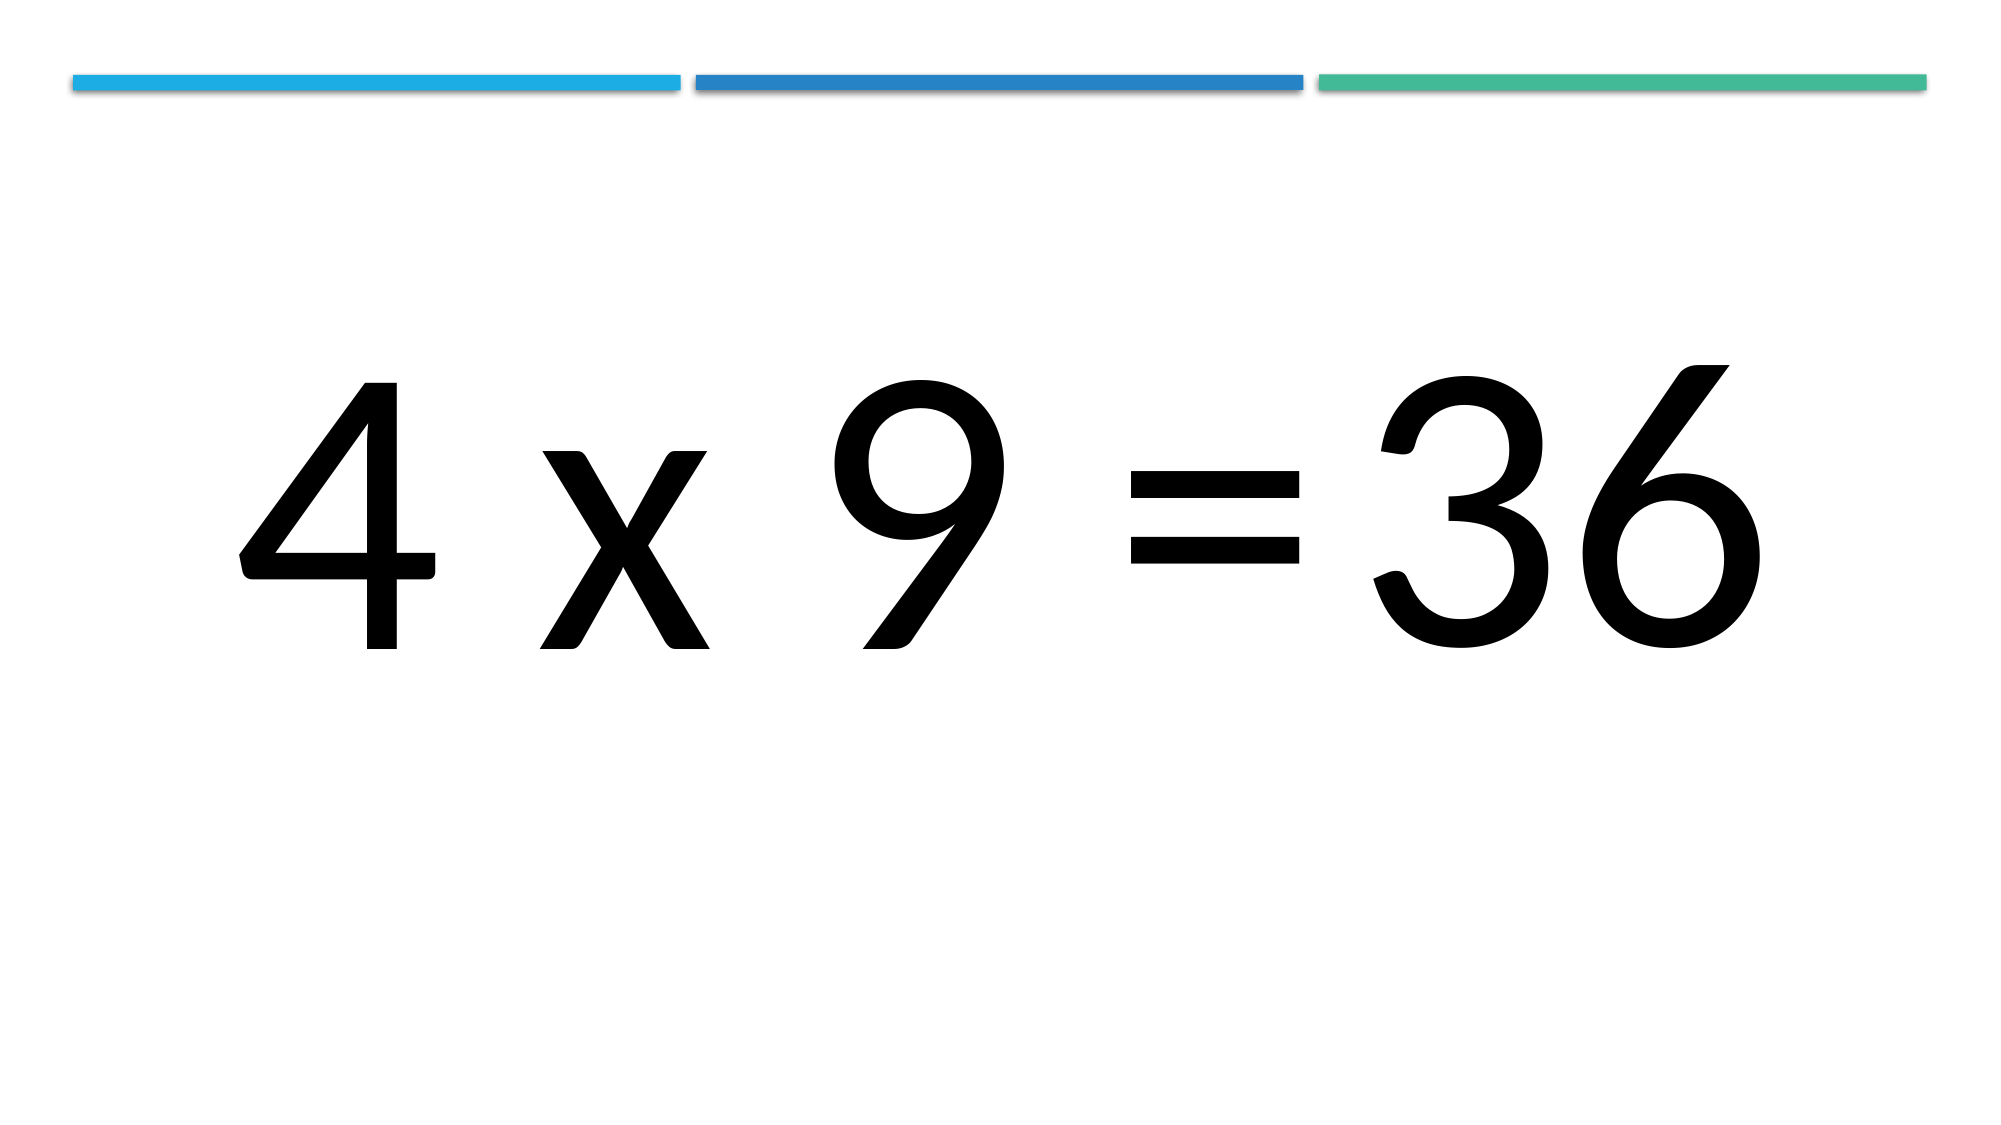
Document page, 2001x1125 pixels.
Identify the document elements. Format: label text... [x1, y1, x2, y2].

subtitle 4 x 9 = [217, 203, 1340, 889]
text_box 36 [1339, 199, 1865, 885]
